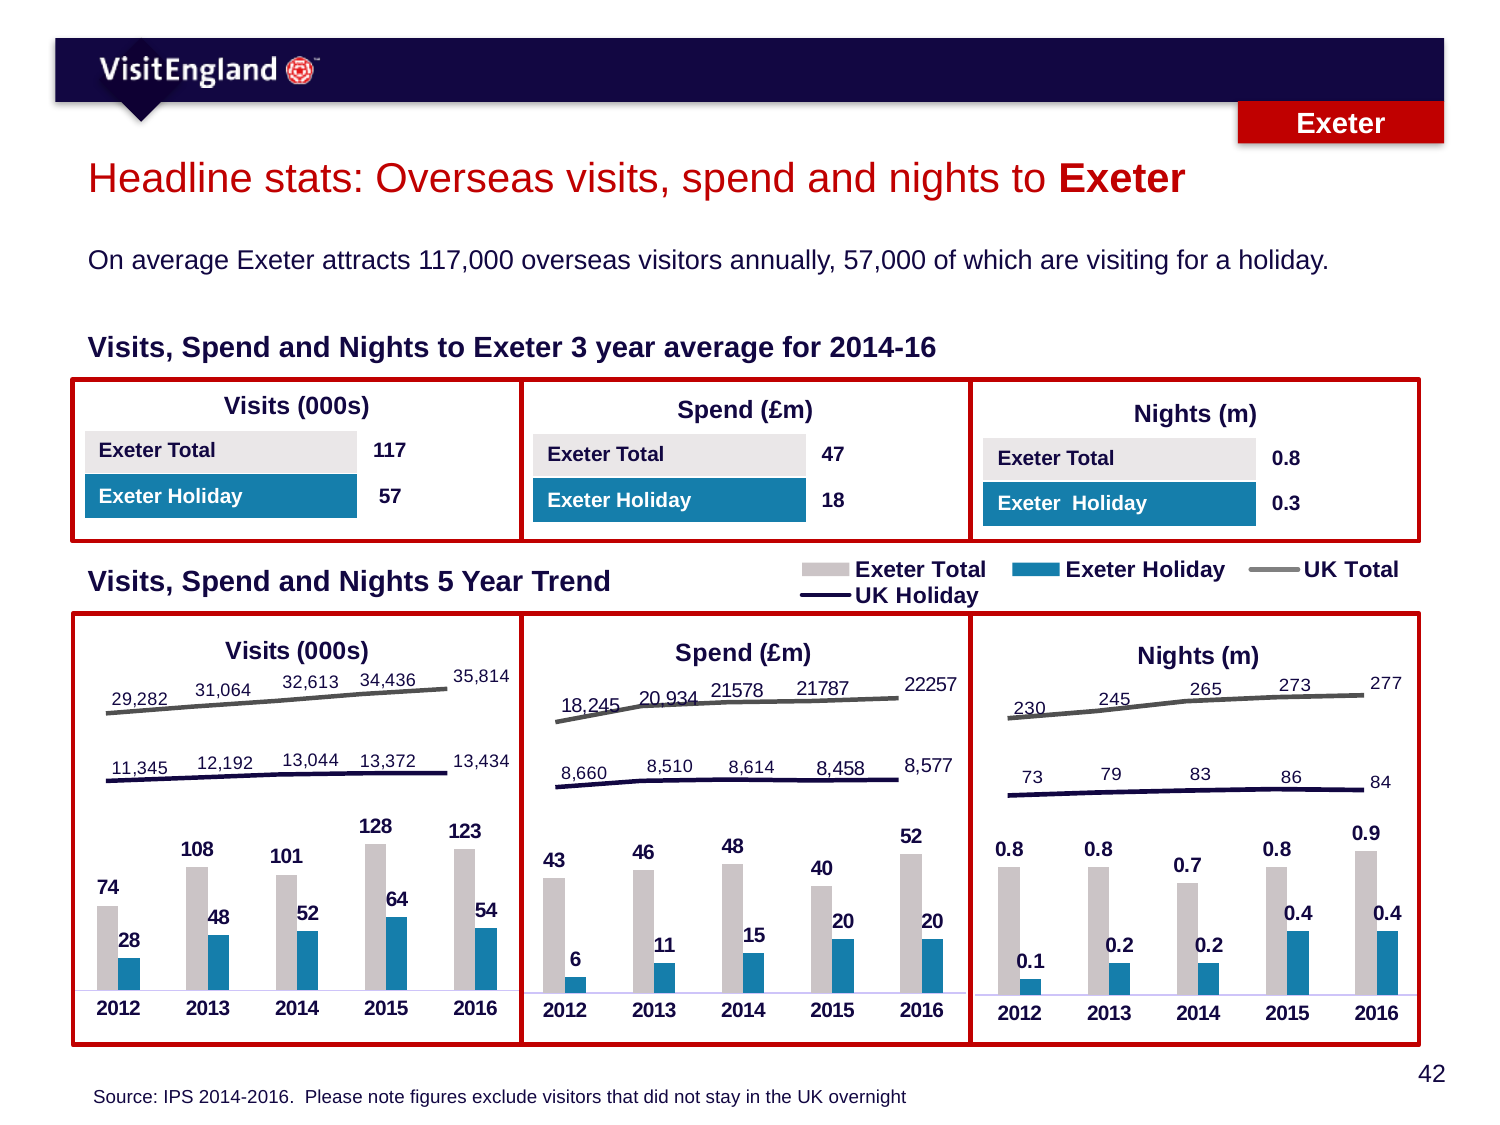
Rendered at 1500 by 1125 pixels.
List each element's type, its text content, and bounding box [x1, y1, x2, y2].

table_header Nights (m) [983, 393, 1408, 432]
table_cell Exeter Total [533, 434, 806, 476]
table_cell 0.3 [1258, 482, 1408, 526]
text_box Visits, Spend and Nights to Exeter 3 year average for 2014-16 [72, 320, 1410, 379]
chart [39, 613, 1445, 1046]
table_cell Exeter Holiday [85, 474, 357, 518]
table_cell Exeter Total [85, 431, 357, 473]
picture [95, 56, 322, 88]
text_box On average Exeter attracts 117,000 overseas visitors annually, 57,000 of which are visiting for a holiday. [73, 234, 1431, 345]
table_cell Exeter Holiday [983, 482, 1256, 526]
table_header Visits (000s) [85, 386, 509, 425]
table_cell Exeter Total [983, 438, 1256, 480]
text_box Exeter [1237, 100, 1445, 144]
chart [783, 555, 1420, 609]
text_box [990, 613, 1420, 618]
table_header Spend (£m) [533, 389, 958, 429]
table_cell 18 [808, 478, 958, 522]
table_cell 47 [808, 434, 958, 476]
text_box [521, 379, 970, 542]
table_cell 0.8 [1258, 438, 1408, 480]
text_box [72, 379, 521, 542]
text_box Source: IPS 2014-2016. Please note figures exclude visitors that did not stay in the UK overnight [78, 1076, 1062, 1115]
text_box Visits, Spend and Nights 5 Year Trend [72, 555, 783, 610]
title Headline stats: Overseas visits, spend and nights to Exeter [73, 143, 1445, 235]
table_cell Exeter Holiday [533, 478, 806, 522]
table_cell 117 [359, 431, 509, 473]
text_box [970, 379, 1420, 542]
table_cell 57 [359, 474, 509, 518]
